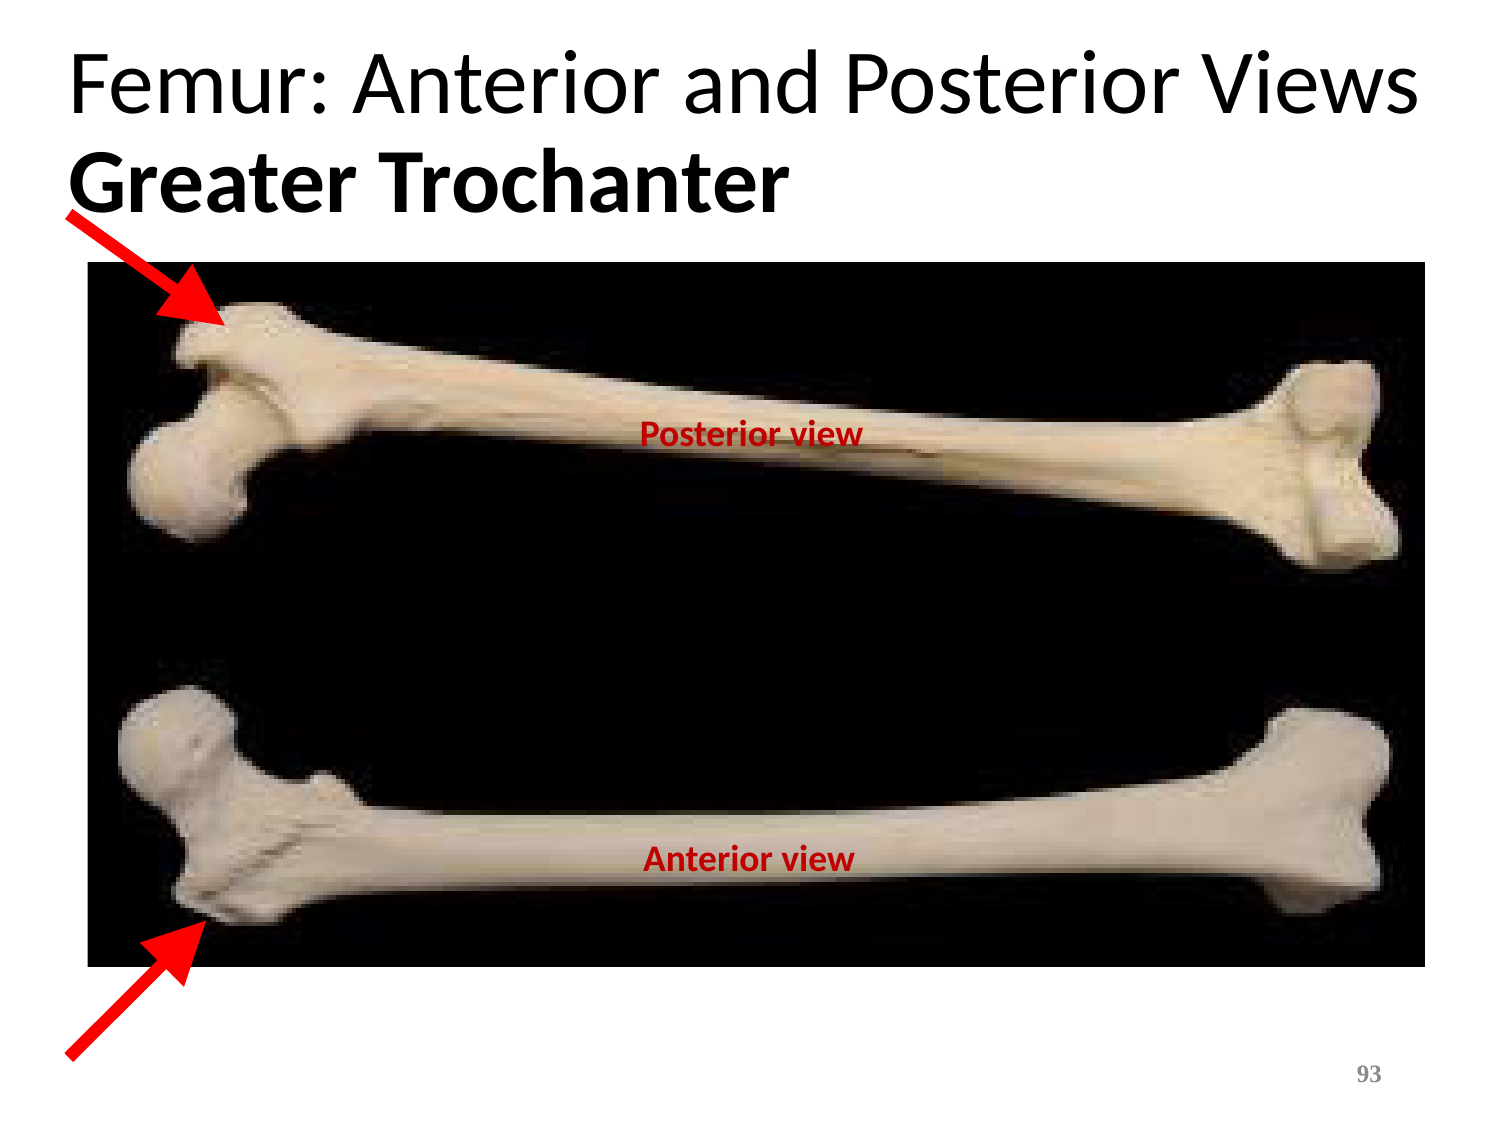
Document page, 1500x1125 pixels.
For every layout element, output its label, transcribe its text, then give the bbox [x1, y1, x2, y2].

title Femur: Anterior and Posterior Views Greater Trochanter [53, 24, 1438, 243]
text_box ‹#› [1059, 1042, 1397, 1103]
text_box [68, 213, 226, 326]
picture [87, 262, 1426, 967]
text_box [68, 920, 207, 1058]
